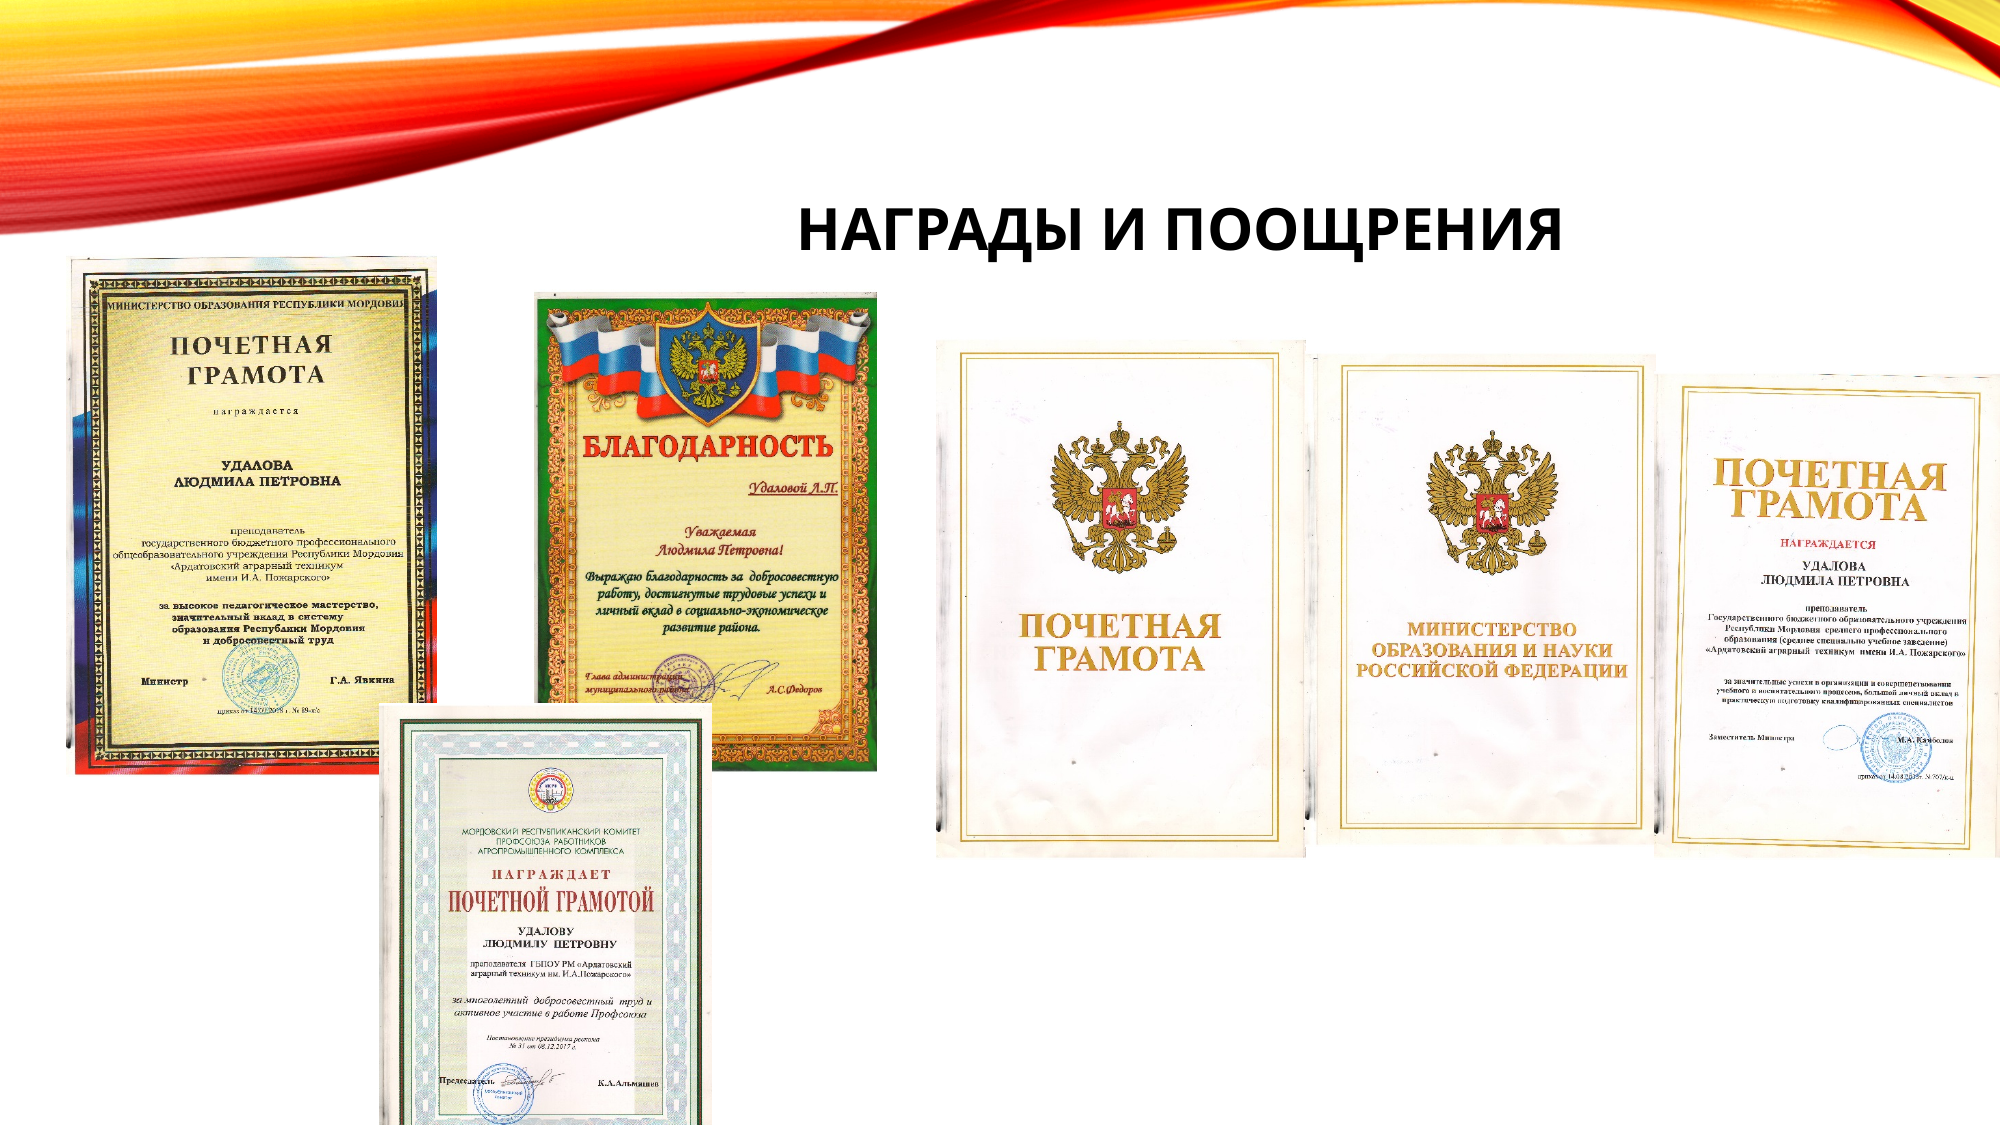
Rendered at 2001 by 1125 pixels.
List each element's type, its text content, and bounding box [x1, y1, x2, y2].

picture [379, 289, 877, 1125]
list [66, 253, 437, 777]
picture [936, 337, 2000, 860]
title Награды и поощрения [474, 125, 1888, 338]
picture [0, 0, 2000, 237]
